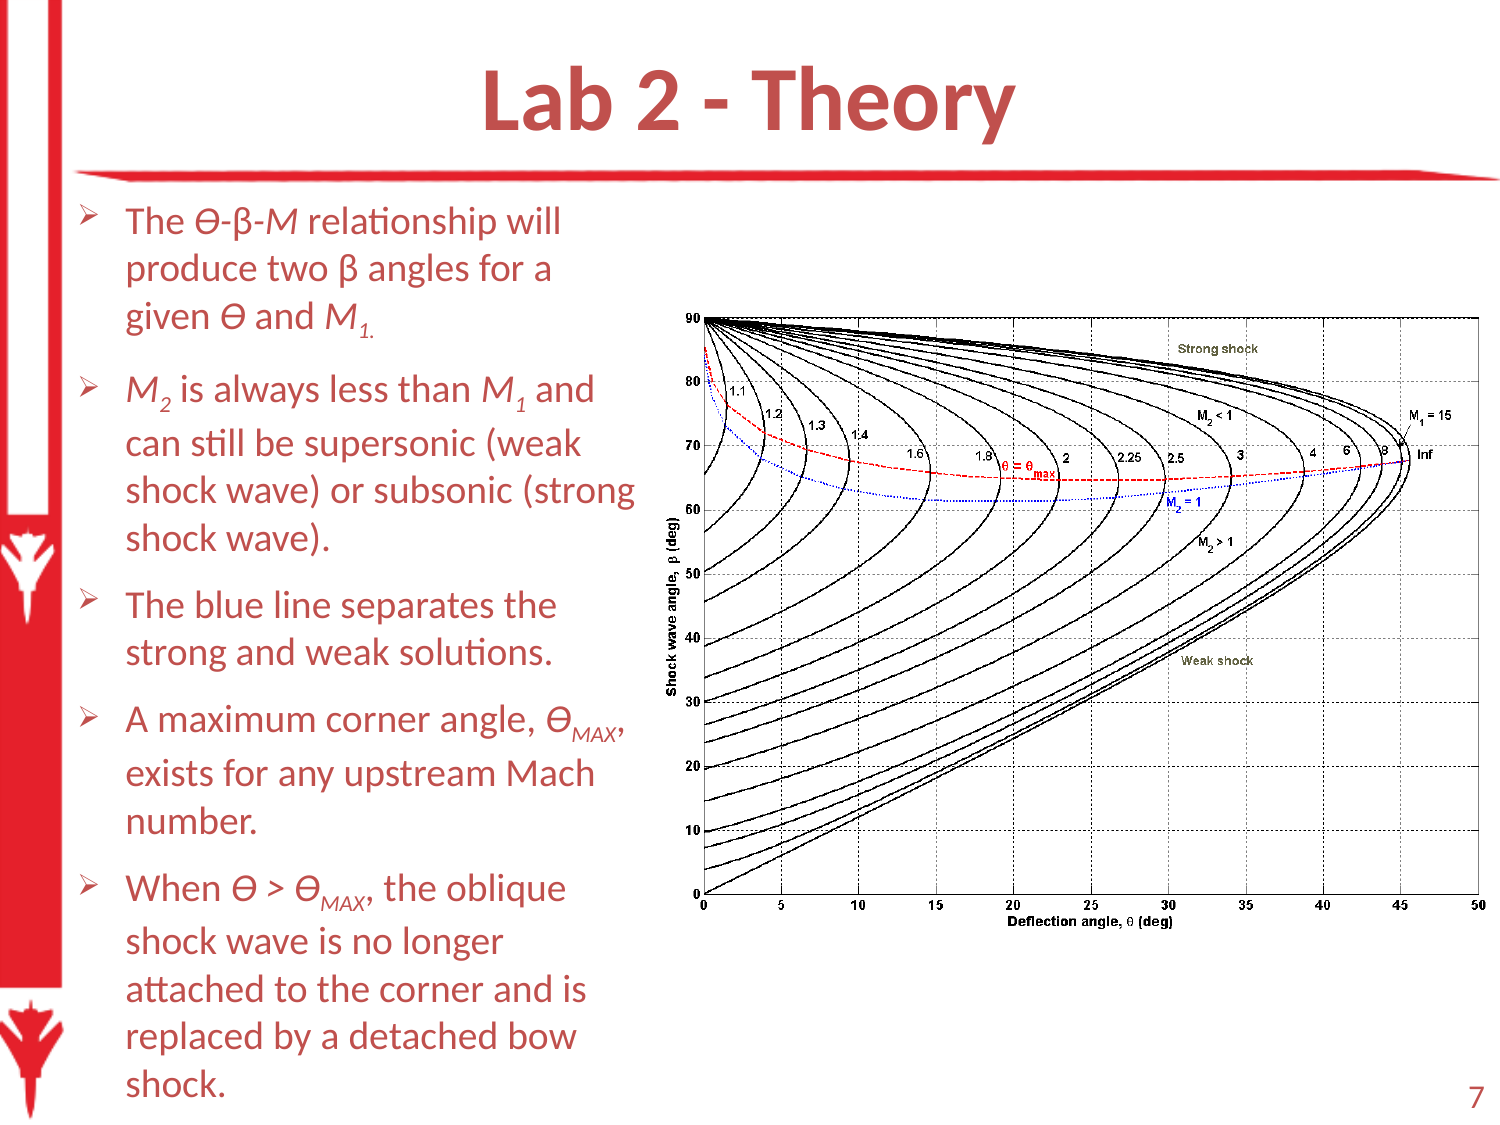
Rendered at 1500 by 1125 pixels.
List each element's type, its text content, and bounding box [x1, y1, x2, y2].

title Lab 2 - Theory [75, 0, 1425, 188]
list The Ɵ-β-M relationship will produce two β angles for a given Ɵ and M1. M2 is always less than M1 and can still be supersonic (weak shock wave) or subsonic (strong shock wave). The blue line separates the strong and weak solutions. A maximum corner angle, ƟMAX, exists for any upstream Mach number. When Ɵ > ƟMAX, the oblique shock wave is no longer attached to the corner and is replaced by a detached bow shock. [62, 187, 659, 1125]
picture [0, 0, 75, 1125]
slide_number 7 [1149, 1065, 1500, 1125]
picture [658, 0, 1500, 1125]
